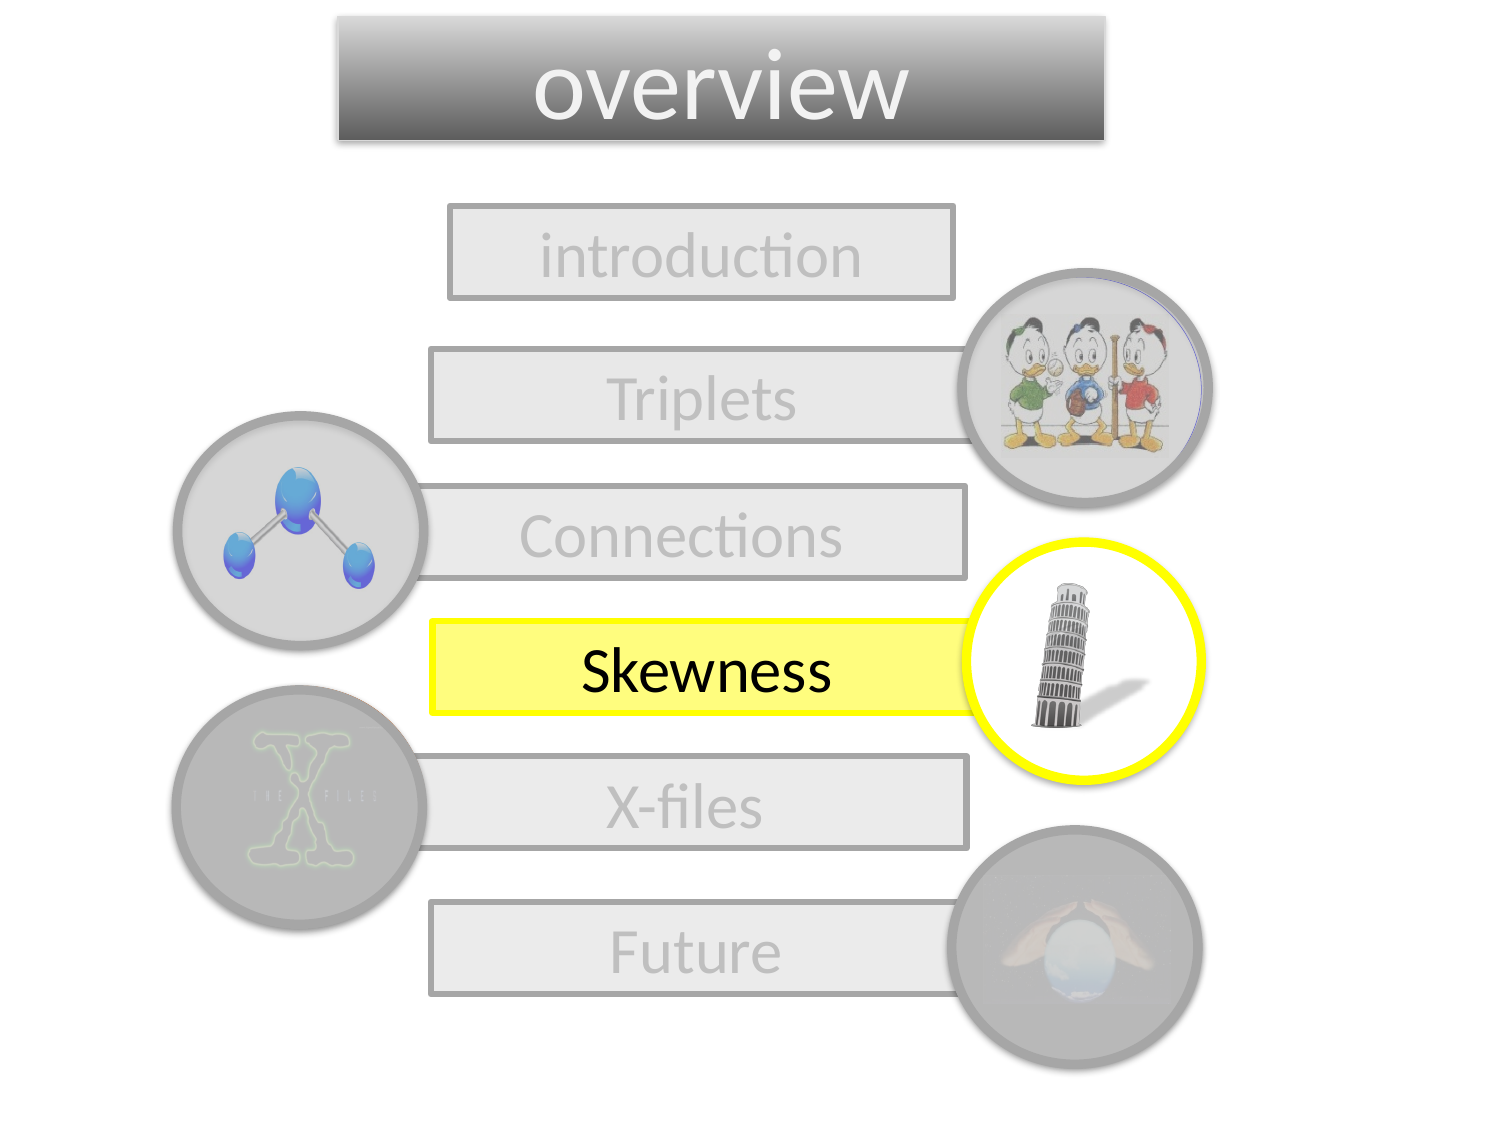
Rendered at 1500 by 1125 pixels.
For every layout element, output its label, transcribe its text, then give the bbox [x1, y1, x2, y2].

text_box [176, 685, 967, 925]
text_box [176, 414, 966, 645]
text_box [430, 829, 1202, 1063]
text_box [432, 541, 1202, 781]
text_box [1056, 271, 1114, 275]
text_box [430, 276, 1202, 503]
text_box introduction [450, 205, 954, 275]
title overview [337, 16, 1106, 141]
